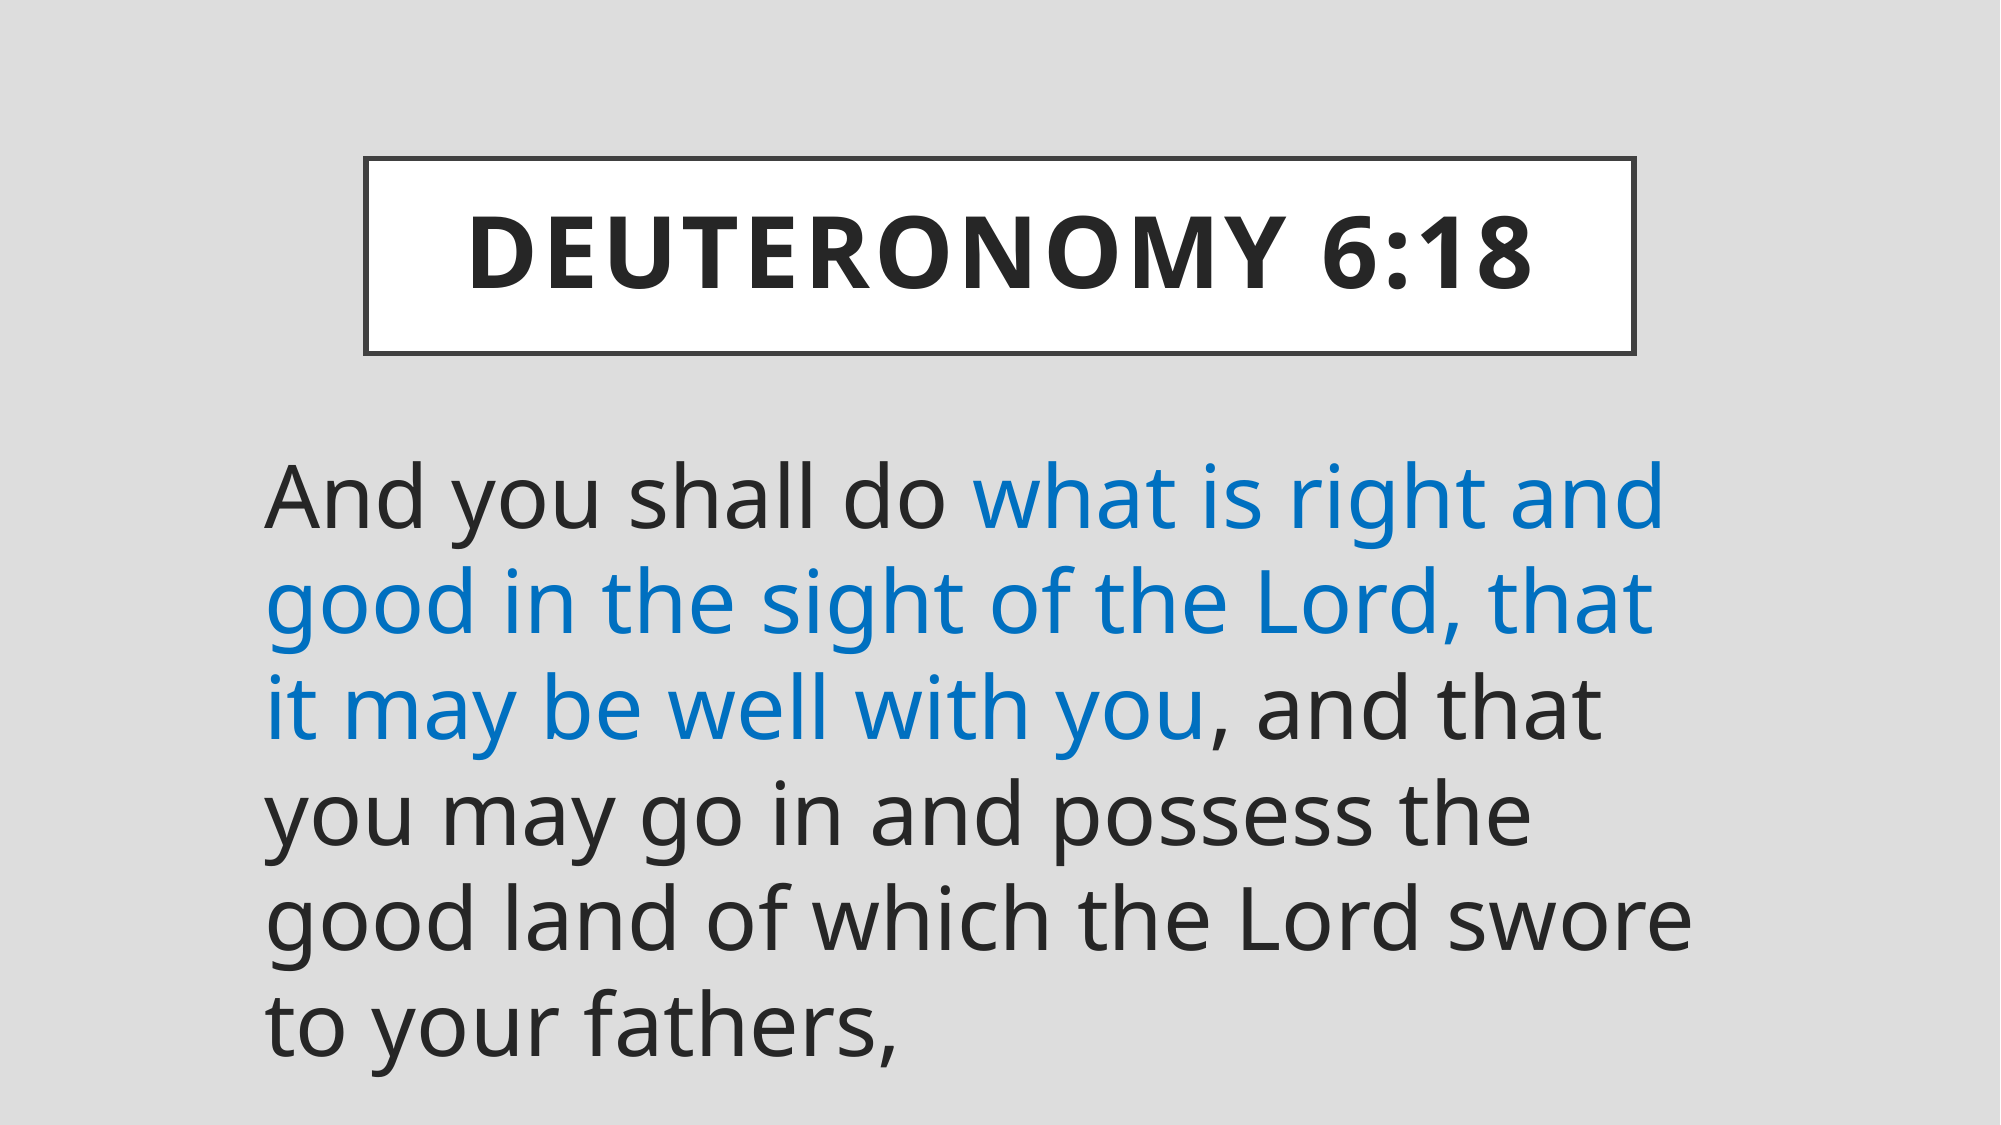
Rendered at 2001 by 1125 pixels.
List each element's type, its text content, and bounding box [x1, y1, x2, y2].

list And you shall do what is right and good in the sight of the Lord, that it may be well with you, and that you may go in and possess the good land of which the Lord swore to your fathers, [249, 432, 1748, 1086]
title Deuteronomy 6:18 [363, 156, 1637, 356]
